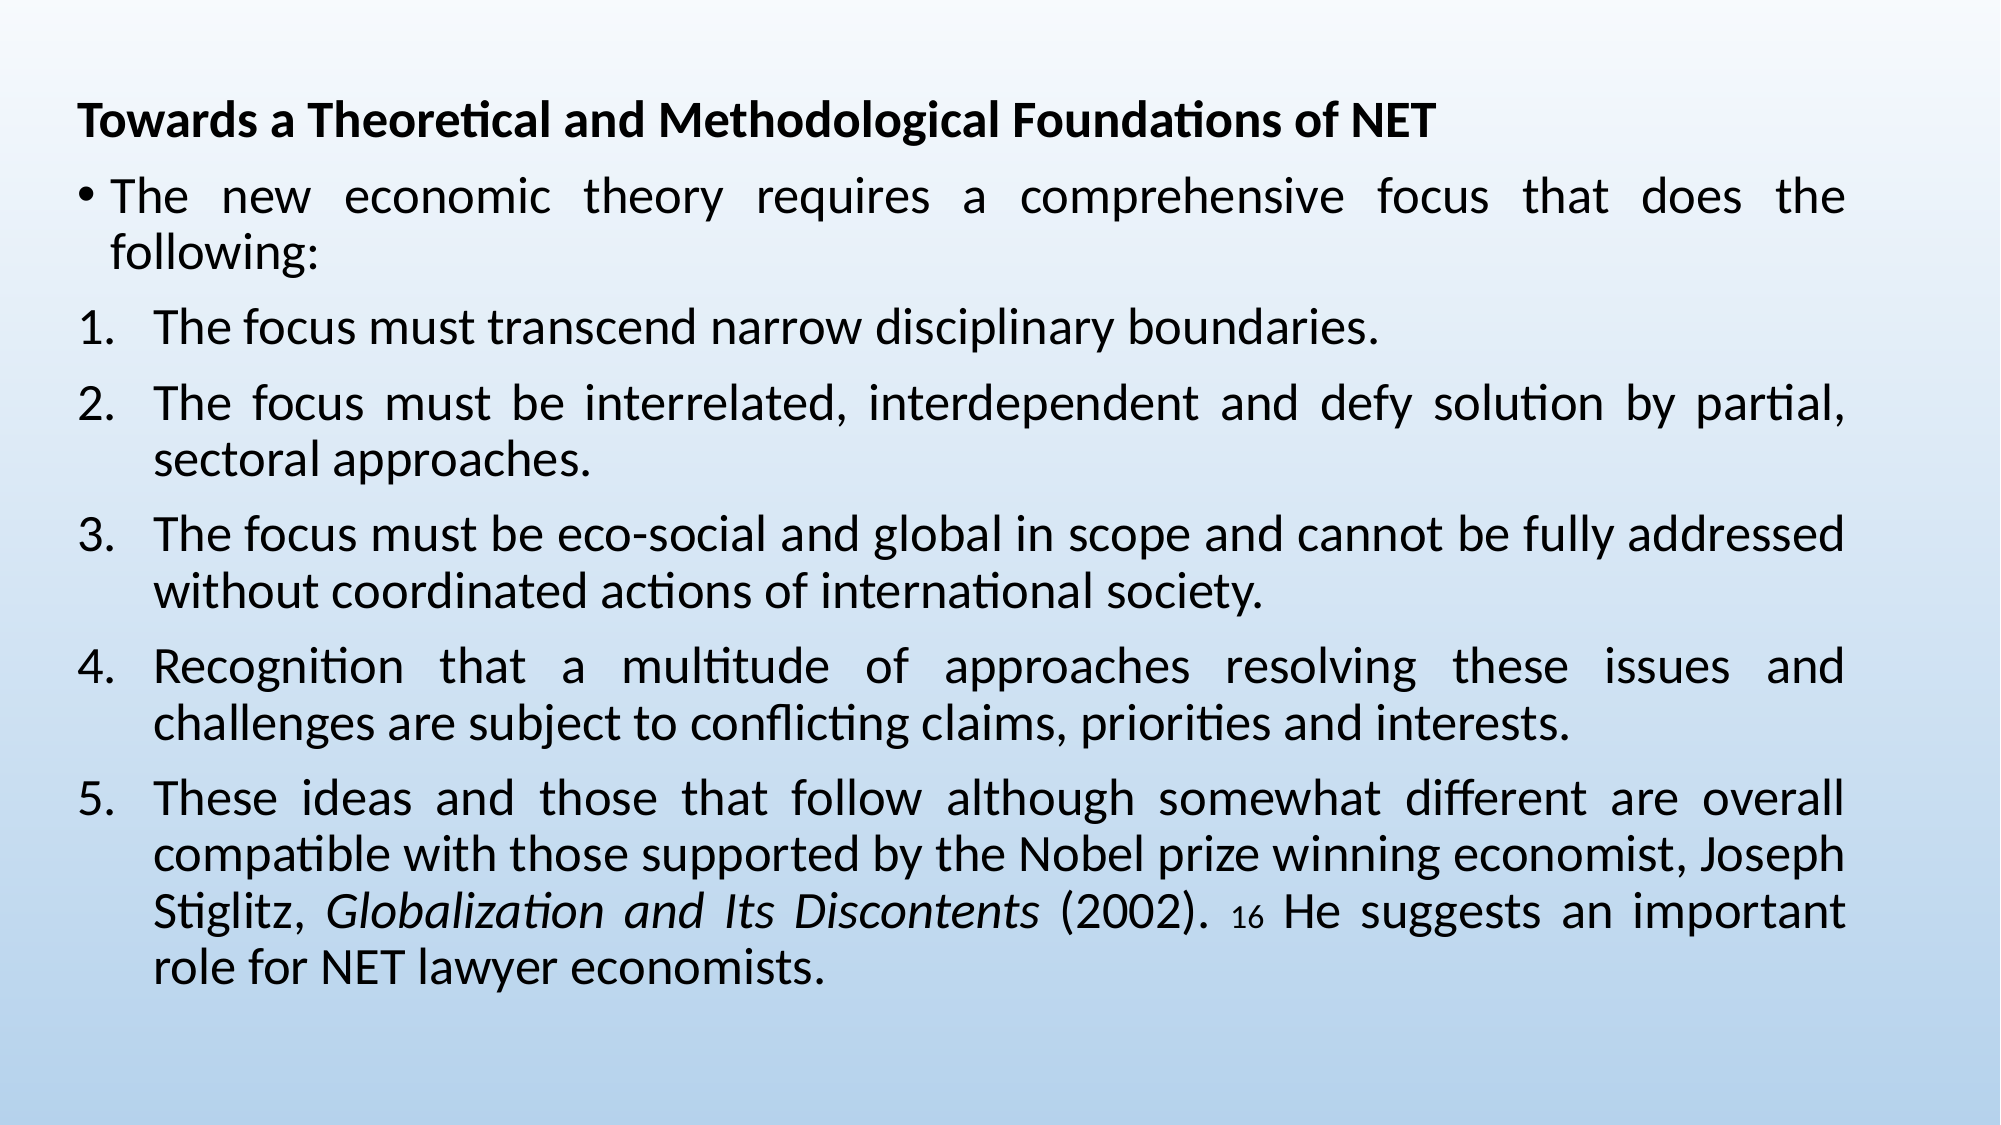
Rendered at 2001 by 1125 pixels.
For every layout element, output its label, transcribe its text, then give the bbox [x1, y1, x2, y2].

list Towards a Theoretical and Methodological Foundations of NET The new economic theory requires a comprehensive focus that does the following: The focus must transcend narrow disciplinary boundaries. The focus must be interrelated, interdependent and defy solution by partial, sectoral approaches. The focus must be eco-social and global in scope and cannot be fully addressed without coordinated actions of international society. Recognition that a multitude of approaches resolving these issues and challenges are subject to conflicting claims, priorities and interests. These ideas and those that follow although somewhat different are overall compatible with those supported by the Nobel prize winning economist, Joseph Stiglitz, Globalization and Its Discontents (2002). 16 He suggests an important role for NET lawyer economists. [62, 85, 1863, 1014]
